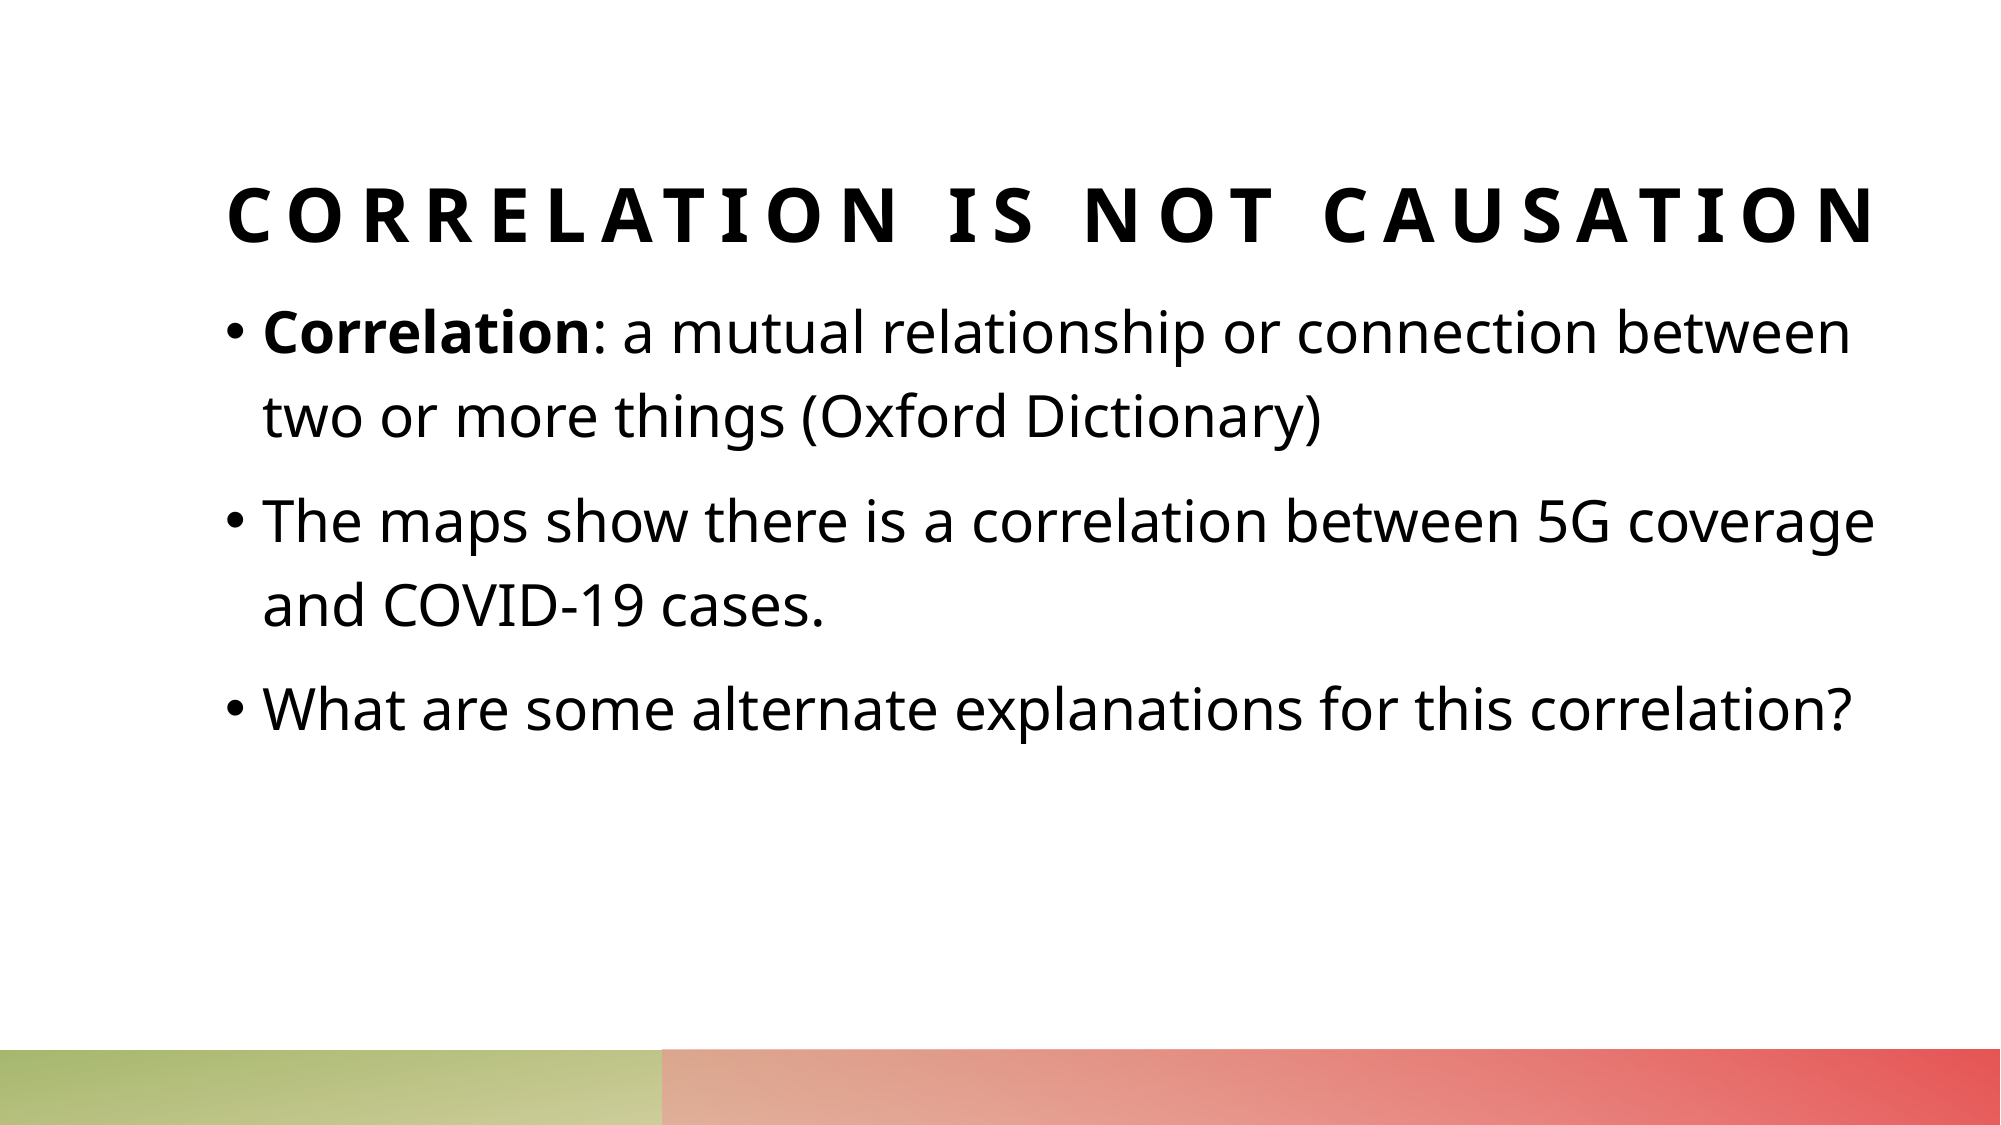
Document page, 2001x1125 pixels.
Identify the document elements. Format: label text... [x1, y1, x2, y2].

list Correlation: a mutual relationship or connection between two or more things (Oxford Dictionary) The maps show there is a correlation between 5G coverage and COVID-19 cases. What are some alternate explanations for this correlation? [225, 281, 1905, 996]
title Correlation is not causation [225, 55, 1905, 259]
